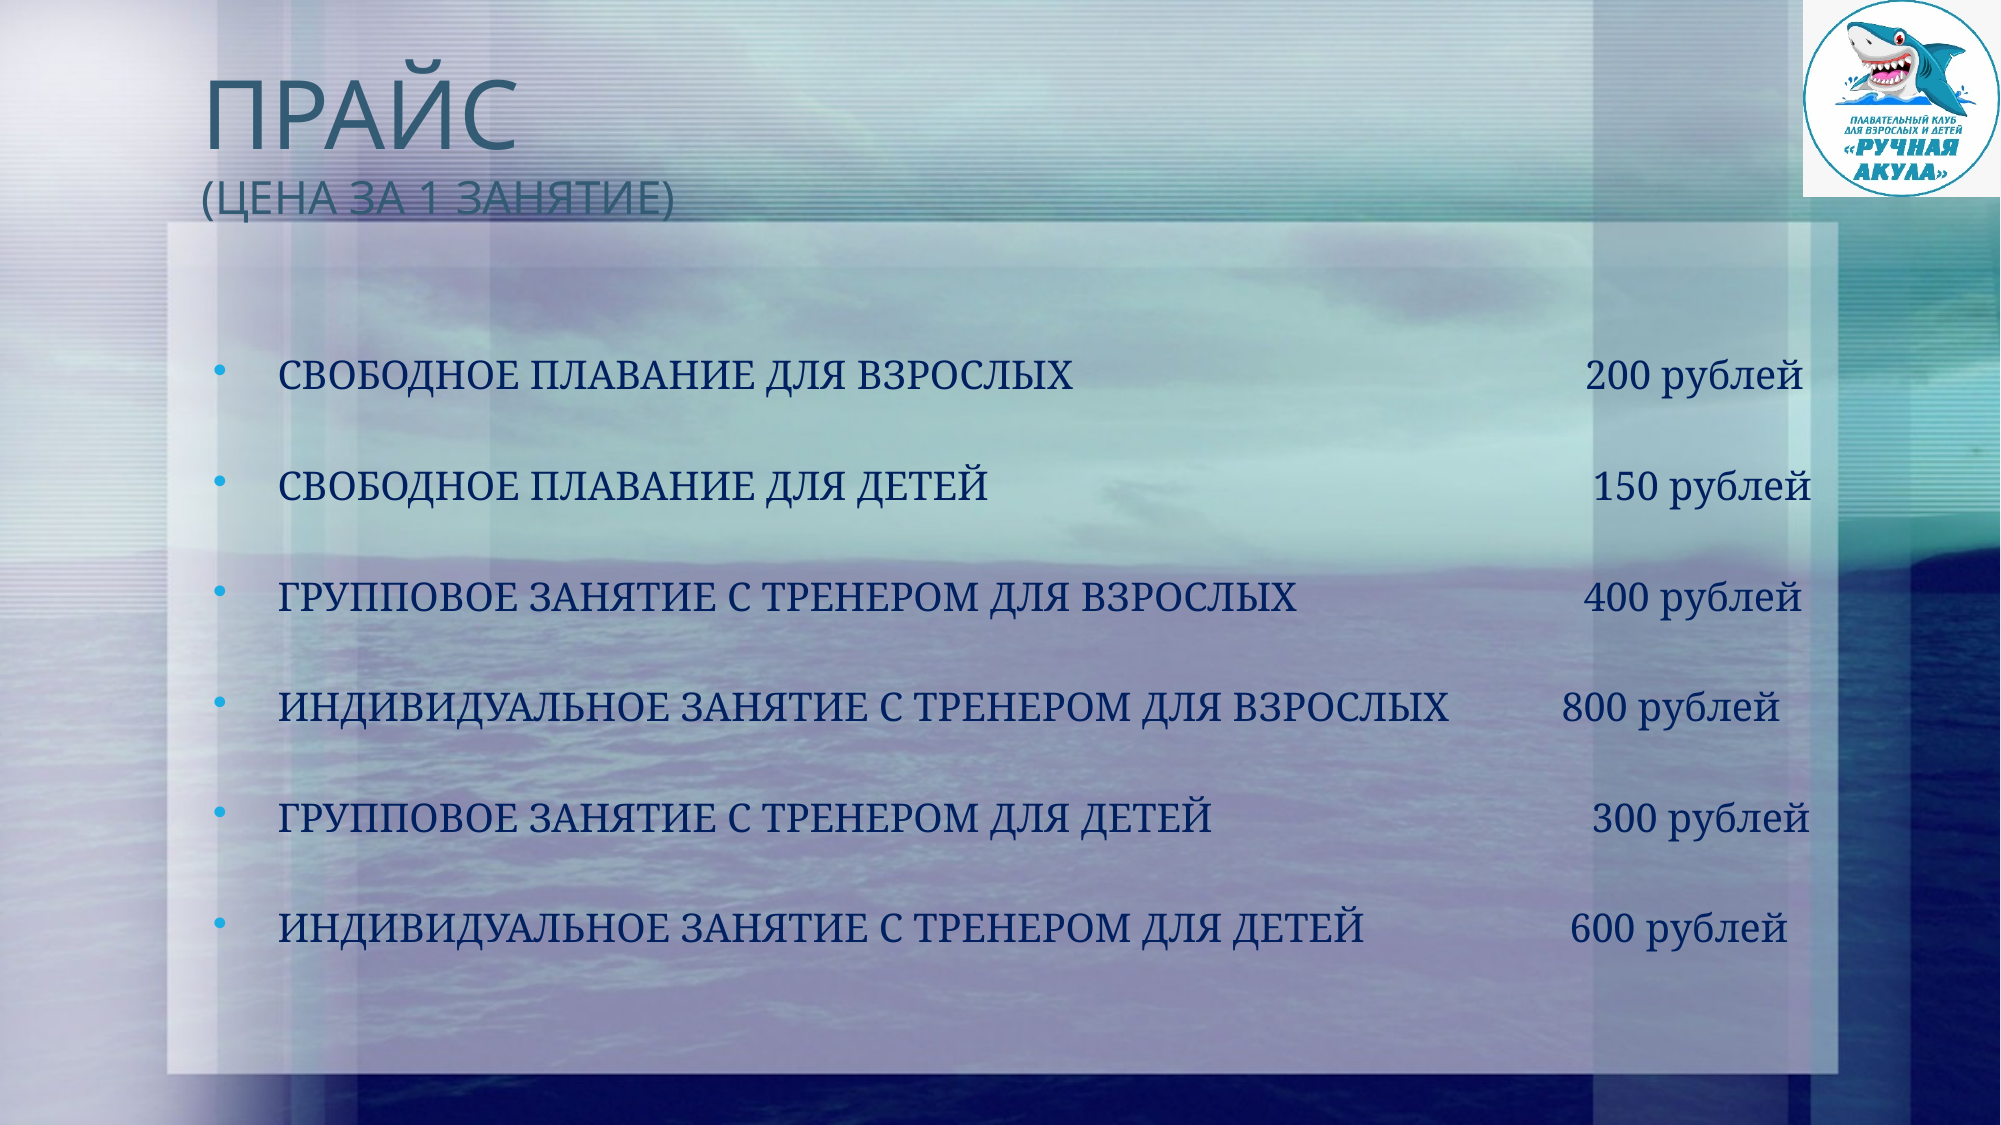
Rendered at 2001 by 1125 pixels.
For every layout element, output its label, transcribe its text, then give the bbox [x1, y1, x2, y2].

title ПРАЙС (ЦЕНА ЗА 1 ЗАНЯТИЕ) [193, 45, 1813, 233]
picture [0, 0, 2001, 1125]
list СВОБОДНОЕ ПЛАВАНИЕ ДЛЯ ВЗРОСЛЫХ 200 рублей СВОБОДНОЕ ПЛАВАНИЕ ДЛЯ ДЕТЕЙ 150 рублей ГРУППОВОЕ ЗАНЯТИЕ С ТРЕНЕРОМ ДЛЯ ВЗРОСЛЫХ 400 рублей ИНДИВИДУАЛЬНОЕ ЗАНЯТИЕ С ТРЕНЕРОМ ДЛЯ ВЗРОСЛЫХ 800 рублей ГРУППОВОЕ ЗАНЯТИЕ С ТРЕНЕРОМ ДЛЯ ДЕТЕЙ 300 рублей ИНДИВИДУАЛЬНОЕ ЗАНЯТИЕ С ТРЕНЕРОМ ДЛЯ ДЕТЕЙ 600 рублей [193, 343, 1925, 1034]
